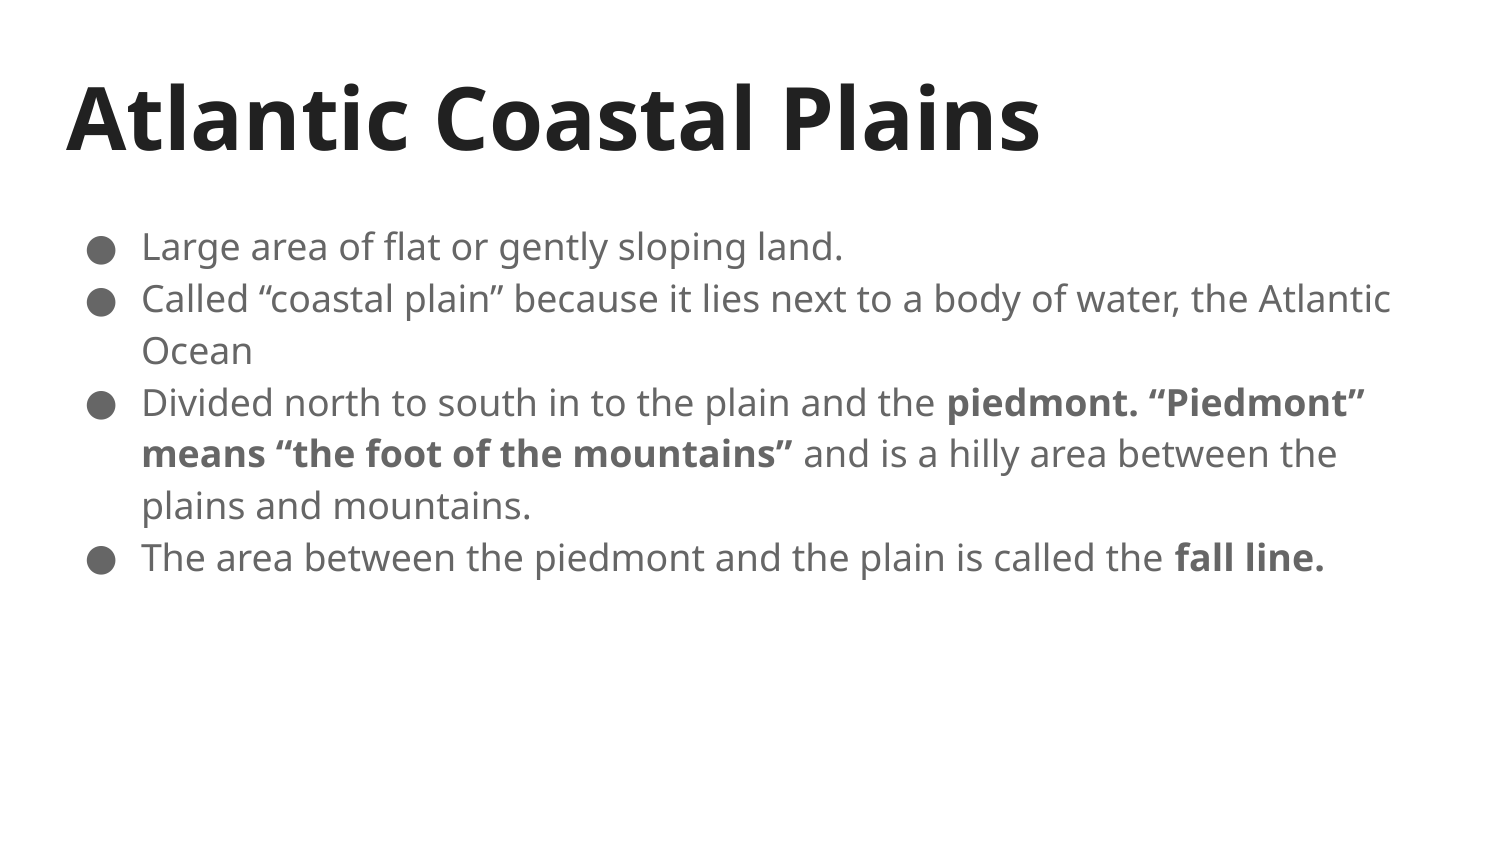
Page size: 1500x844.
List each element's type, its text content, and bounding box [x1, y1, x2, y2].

title Atlantic Coastal Plains [51, 48, 1449, 180]
list Large area of flat or gently sloping land. Called “coastal plain” because it lies next to a body of water, the Atlantic Ocean Divided north to south in to the plain and the piedmont. “Piedmont” means “the foot of the mountains” and is a hilly area between the plains and mountains. The area between the piedmont and the plain is called the fall line. [51, 201, 1449, 750]
